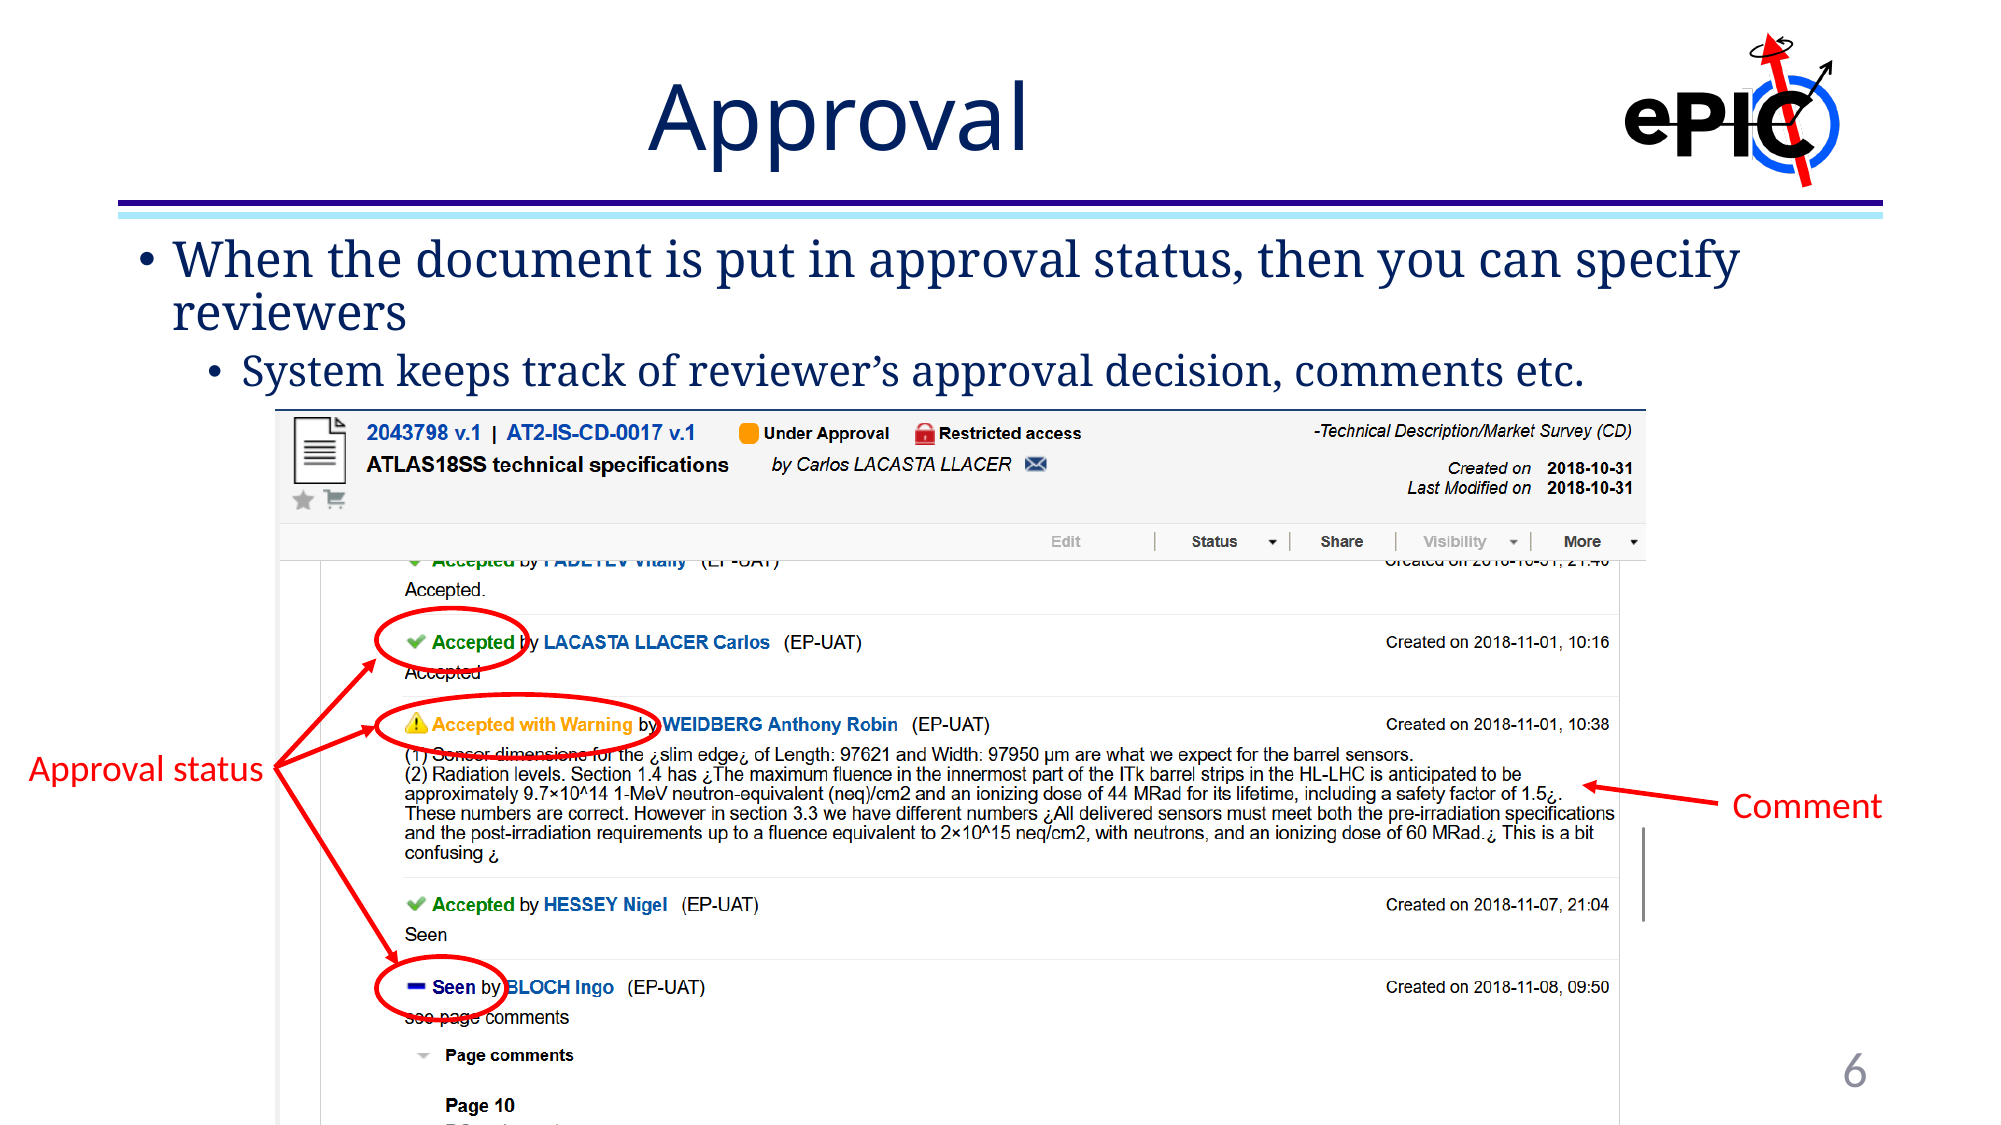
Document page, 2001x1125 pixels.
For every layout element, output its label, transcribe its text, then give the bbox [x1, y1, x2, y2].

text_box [274, 767, 399, 966]
text_box Approval status [13, 737, 274, 797]
list When the document is put in approval status, then you can specify reviewers System keeps track of reviewer’s approval decision, comments etc. [123, 227, 1849, 407]
title Approval [137, 59, 1542, 182]
picture [274, 409, 1646, 1125]
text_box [274, 726, 377, 767]
text_box Comment [1718, 773, 1921, 834]
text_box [1581, 784, 1718, 804]
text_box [274, 658, 377, 726]
slide_number 6 [1773, 1042, 1883, 1092]
